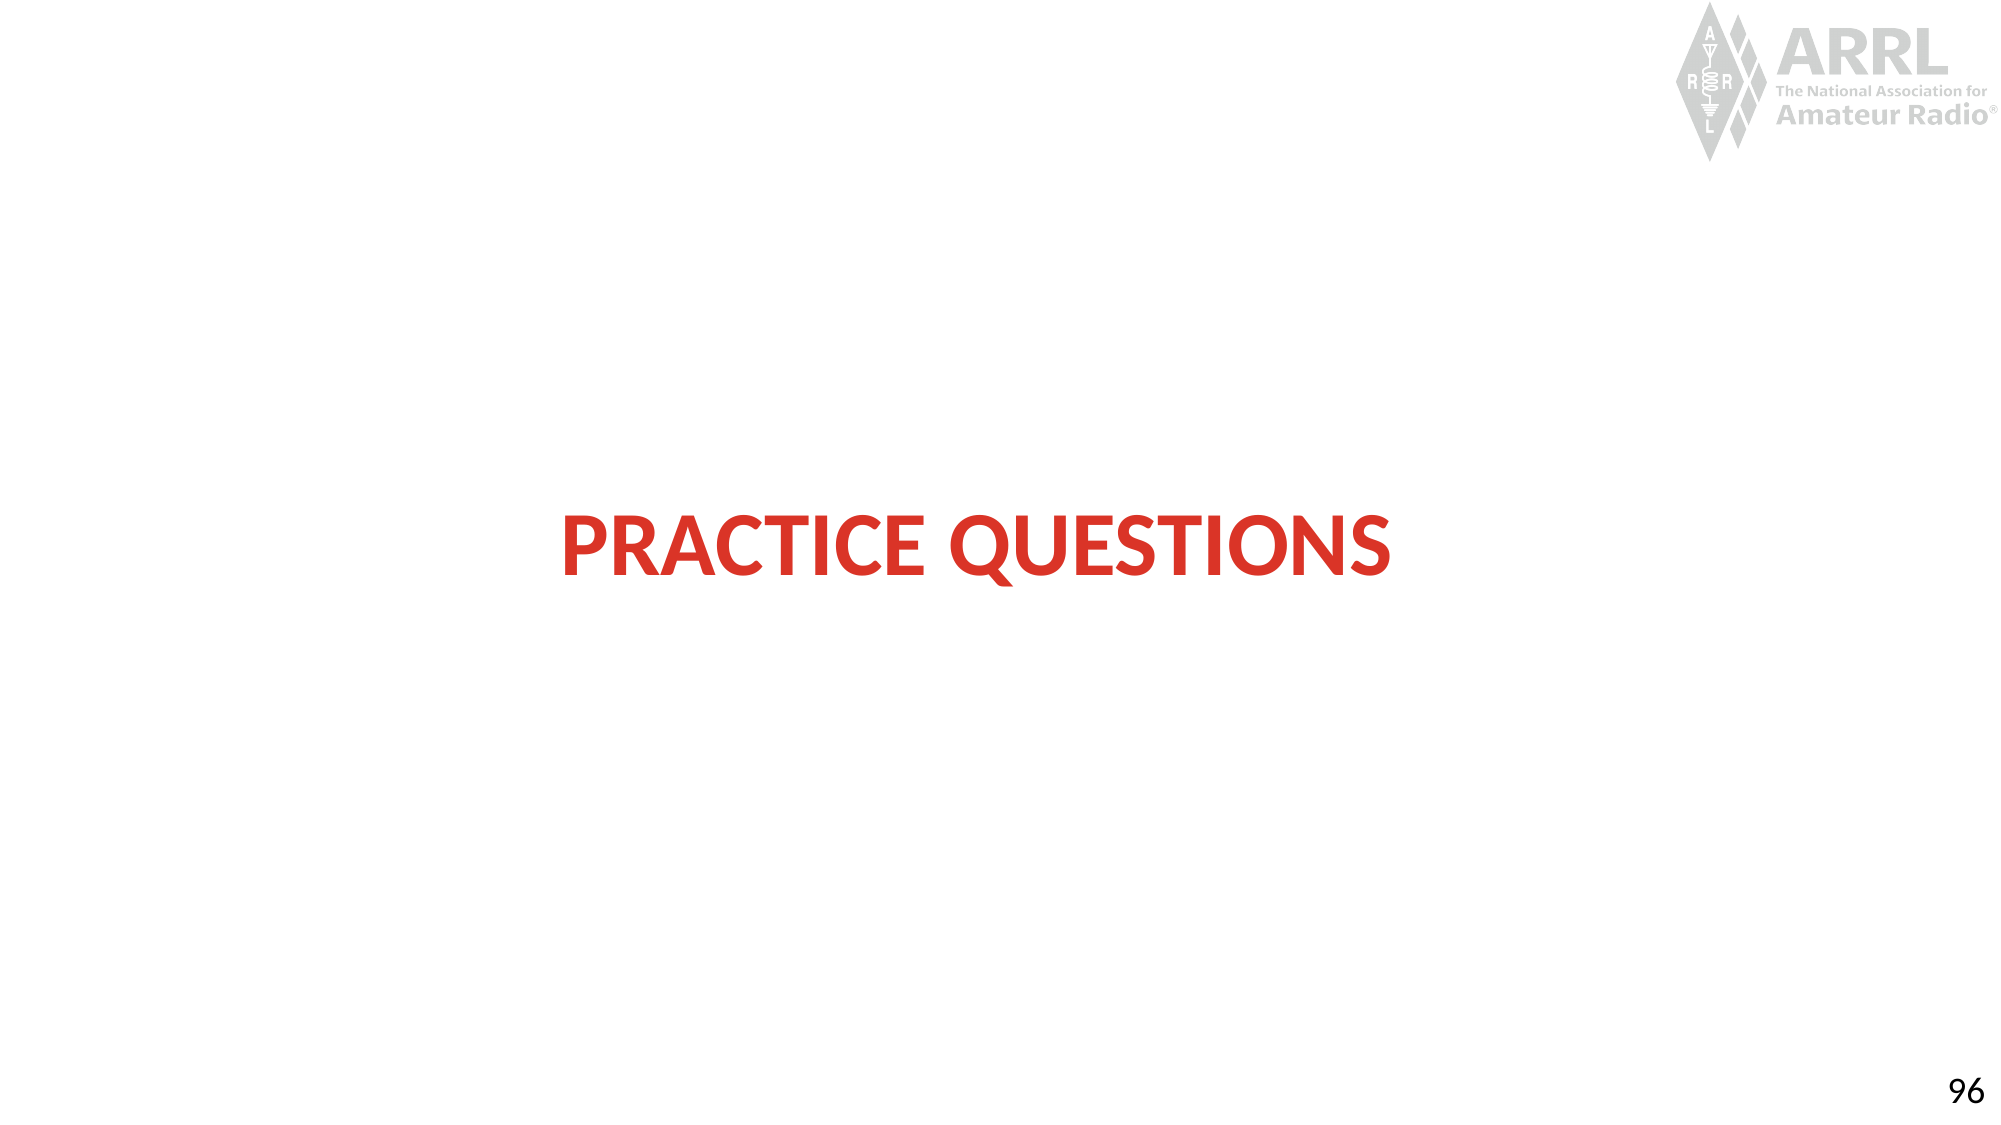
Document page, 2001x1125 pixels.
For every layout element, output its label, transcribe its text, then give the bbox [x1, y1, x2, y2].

title PRACTICE QUESTIONS [114, 437, 1840, 655]
picture [1674, 0, 2000, 164]
